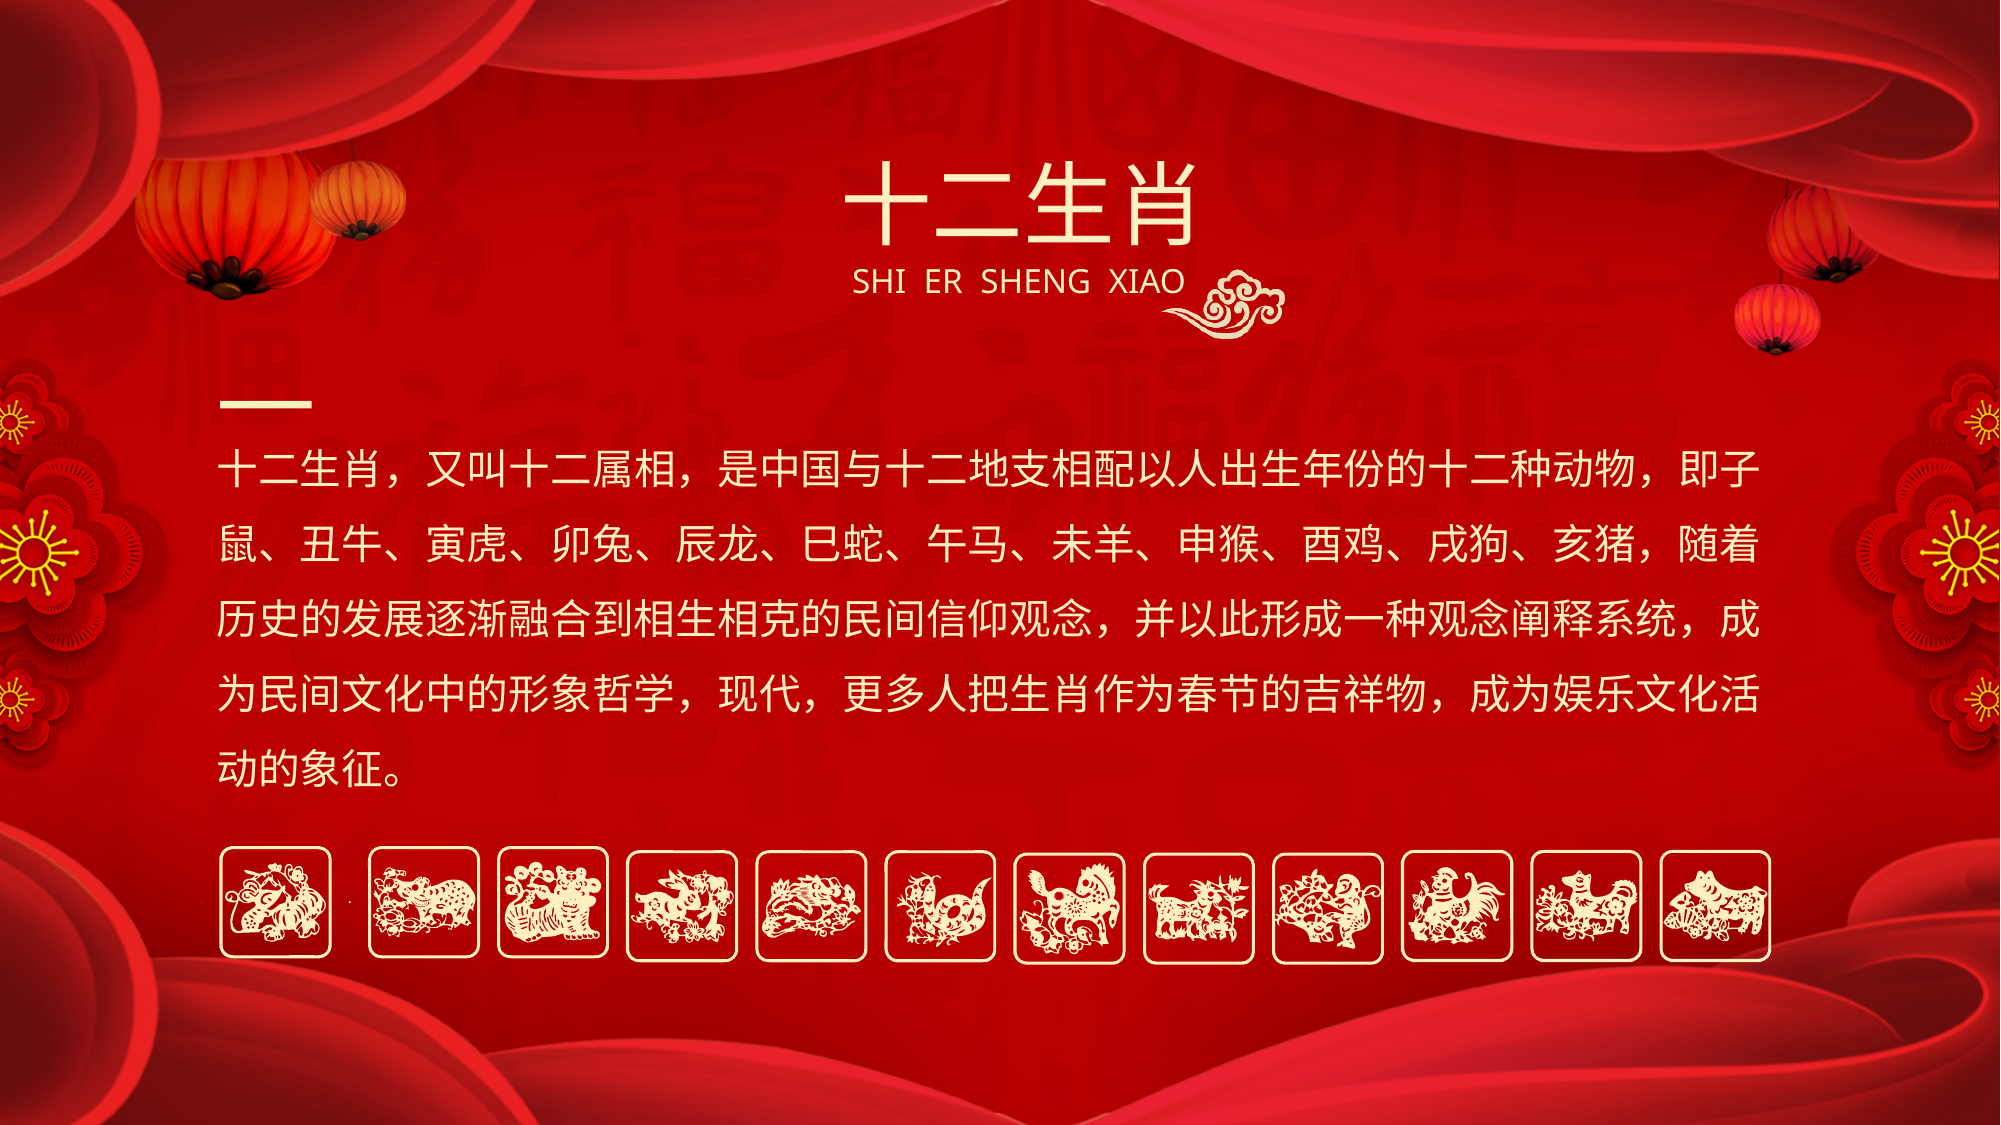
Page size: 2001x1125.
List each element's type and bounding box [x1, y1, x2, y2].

text_box [201, 846, 1772, 965]
text_box [201, 400, 1799, 805]
picture [0, 0, 2000, 1125]
text_box [712, 139, 1335, 339]
